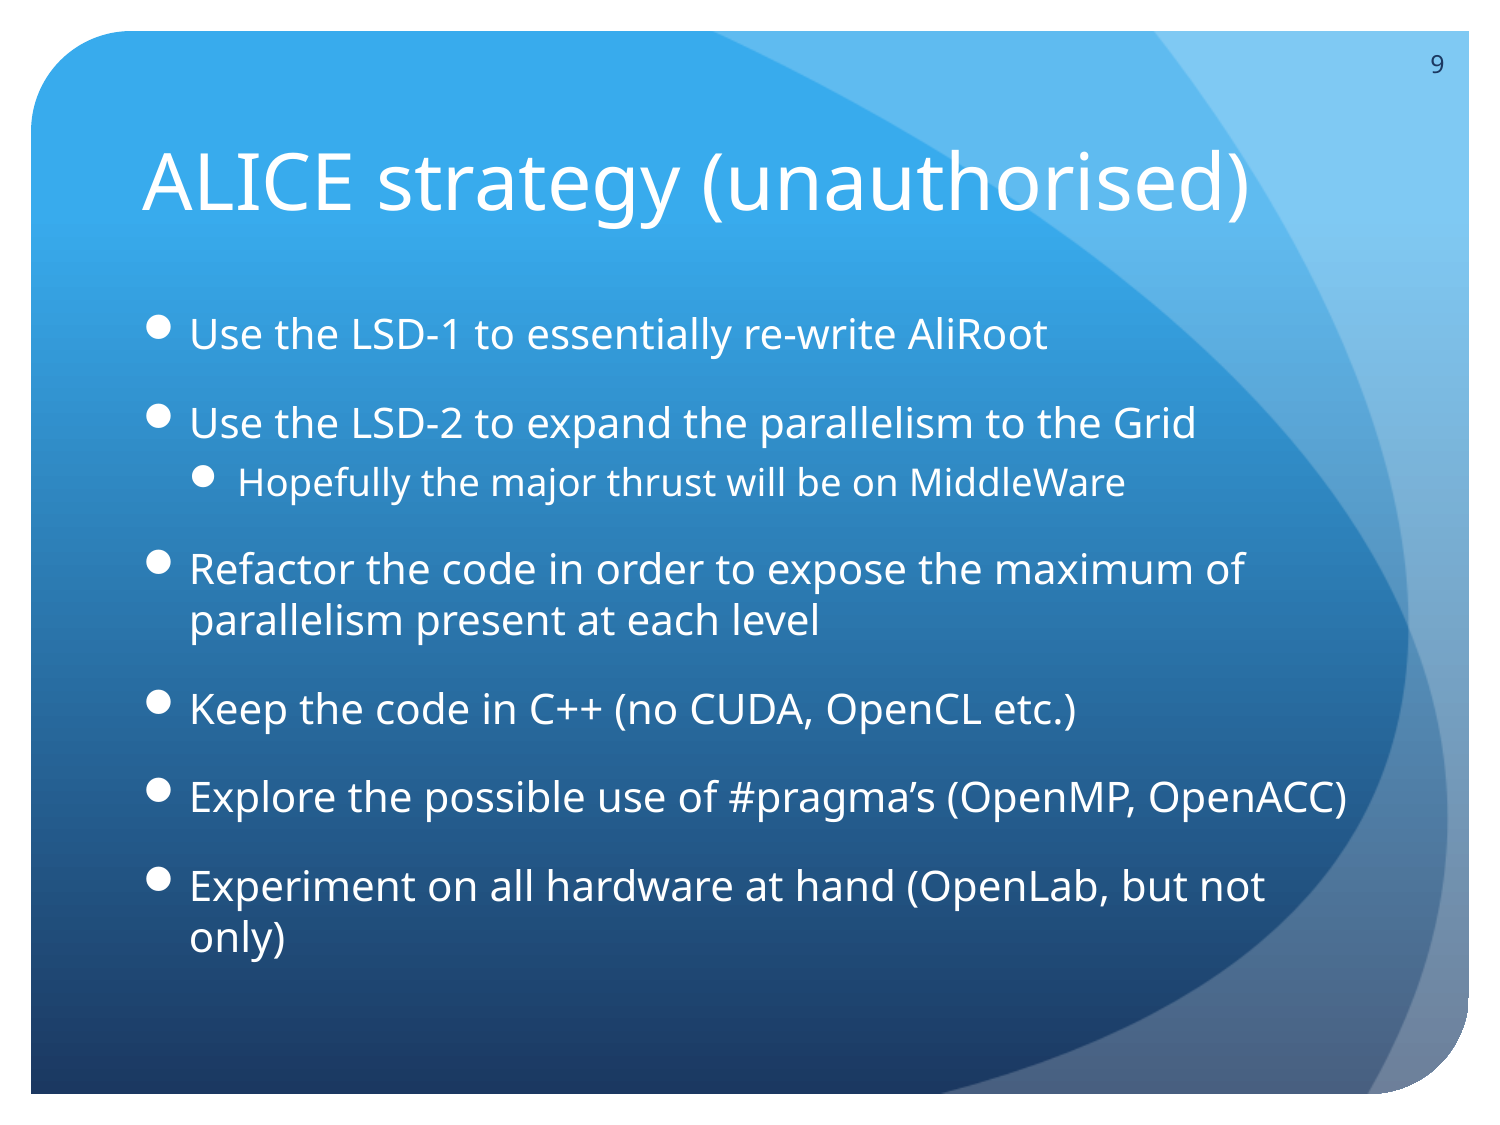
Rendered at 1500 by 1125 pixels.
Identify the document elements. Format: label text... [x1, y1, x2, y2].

picture [24, 30, 1473, 1094]
list Use the LSD-1 to essentially re-write AliRoot Use the LSD-2 to expand the parallelism to the Grid Hopefully the major thrust will be on MiddleWare Refactor the code in order to expose the maximum of parallelism present at each level Keep the code in C++ (no CUDA, OpenCL etc.) Explore the possible use of #pragma’s (OpenMP, OpenACC) Experiment on all hardware at hand (OpenLab, but not only) [127, 299, 1372, 991]
slide_number 9 [1378, 36, 1460, 96]
title ALICE strategy (unauthorised) [127, 62, 1372, 234]
